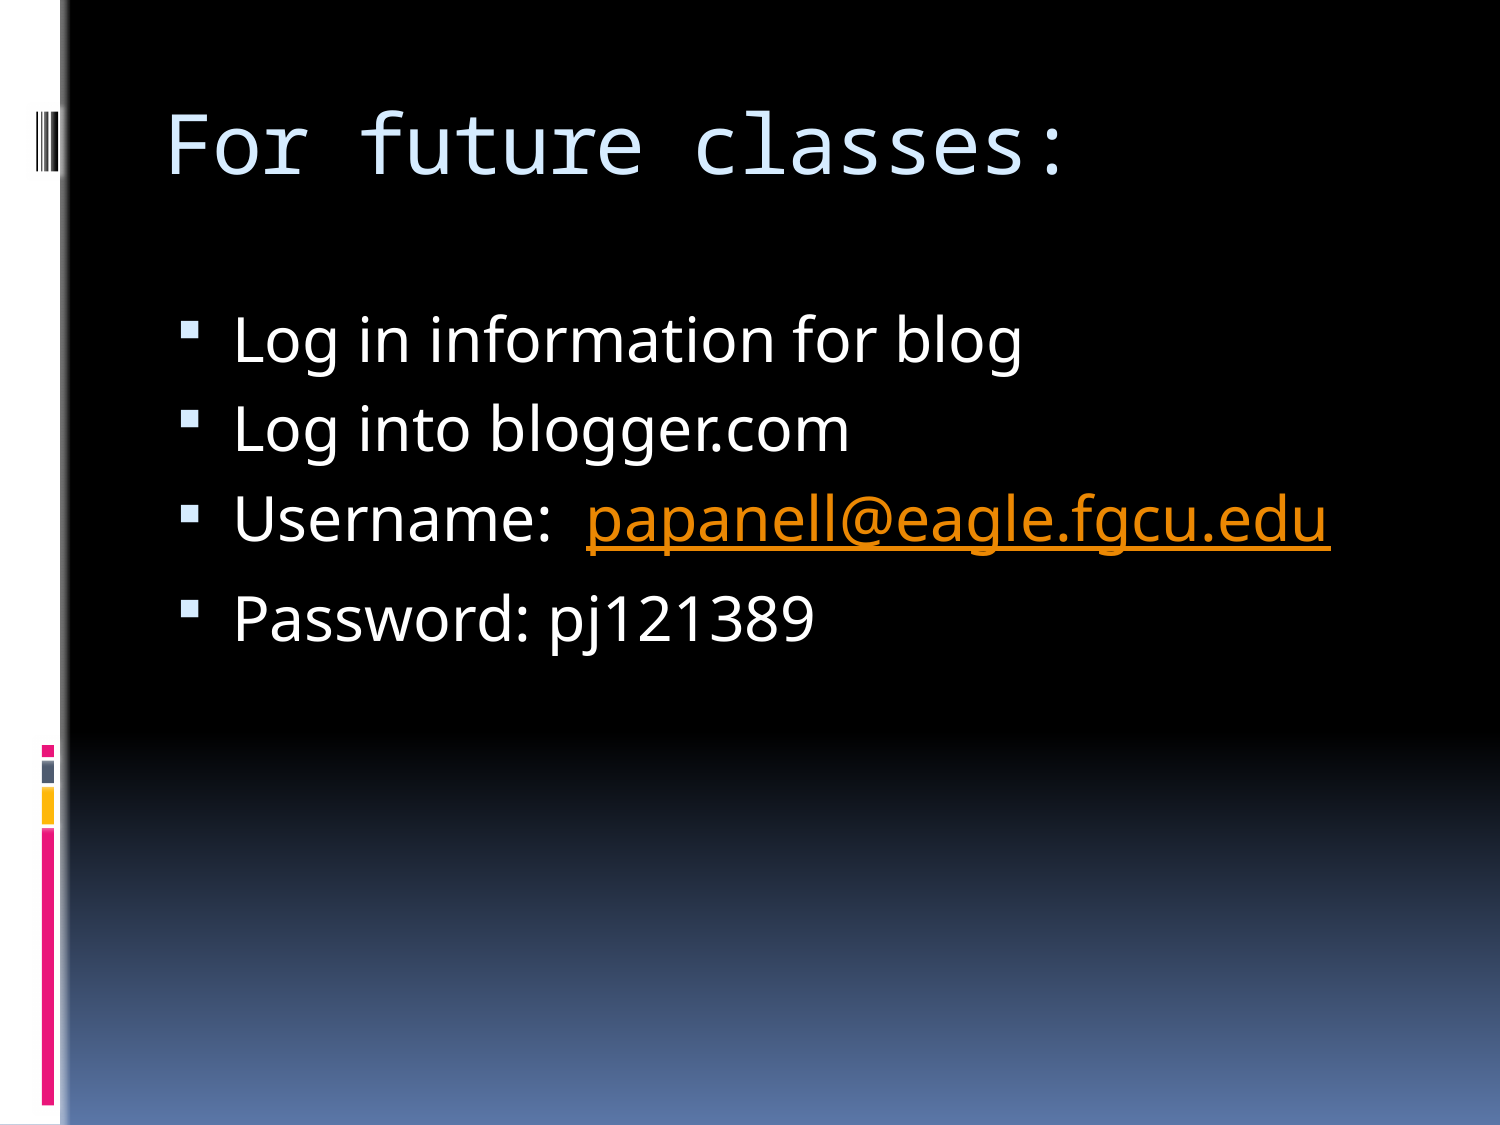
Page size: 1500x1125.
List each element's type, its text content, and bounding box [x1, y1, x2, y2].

title For future classes: [150, 83, 1425, 234]
list Log in information for blog Log into blogger.com Username: papanell@eagle.fgcu.edu Password: pj121389 [150, 292, 1425, 1043]
